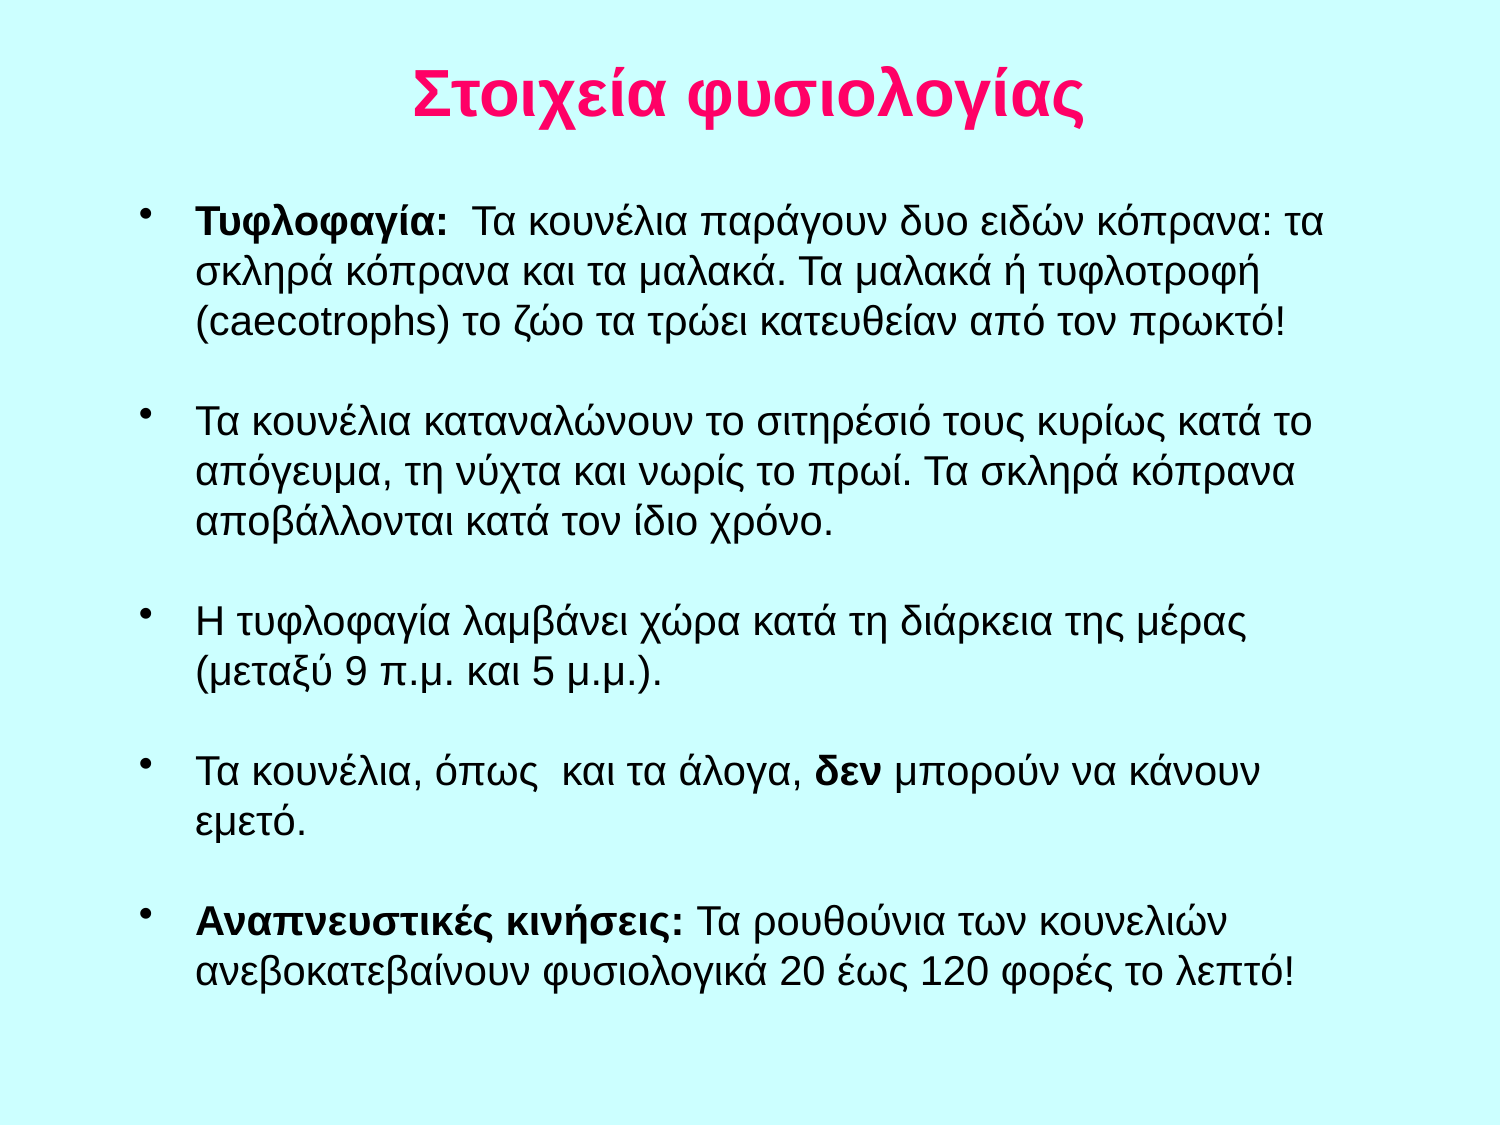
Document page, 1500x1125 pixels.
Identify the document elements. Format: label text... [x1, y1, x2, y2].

text_box Τυφλοφαγία: Τα κουνέλια παράγουν δυο ειδών κόπρανα: τα σκληρά κόπρανα και τα μαλακά. Τα μαλακά ή τυφλοτροφή (caecotrophs) το ζώο τα τρώει κατευθείαν από τον πρωκτό! Τα κουνέλια καταναλώνουν το σιτηρέσιό τους κυρίως κατά το απόγευμα, τη νύχτα και νωρίς το πρωί. Τα σκληρά κόπρανα αποβάλλονται κατά τον ίδιο χρόνο. Η τυφλοφαγία λαμβάνει χώρα κατά τη διάρκεια της μέρας (μεταξύ 9 π.μ. και 5 μ.μ.). Τα κουνέλια, όπως και τα άλογα, δεν μπορούν να κάνουν εμετό. Αναπνευστικές κινήσεις: Τα ρουθούνια των κουνελιών ανεβοκατεβαίνουν φυσιολογικά 20 έως 120 φορές το λεπτό! [123, 186, 1388, 1047]
text_box Στοιχεία φυσιολογίας [397, 42, 1102, 138]
